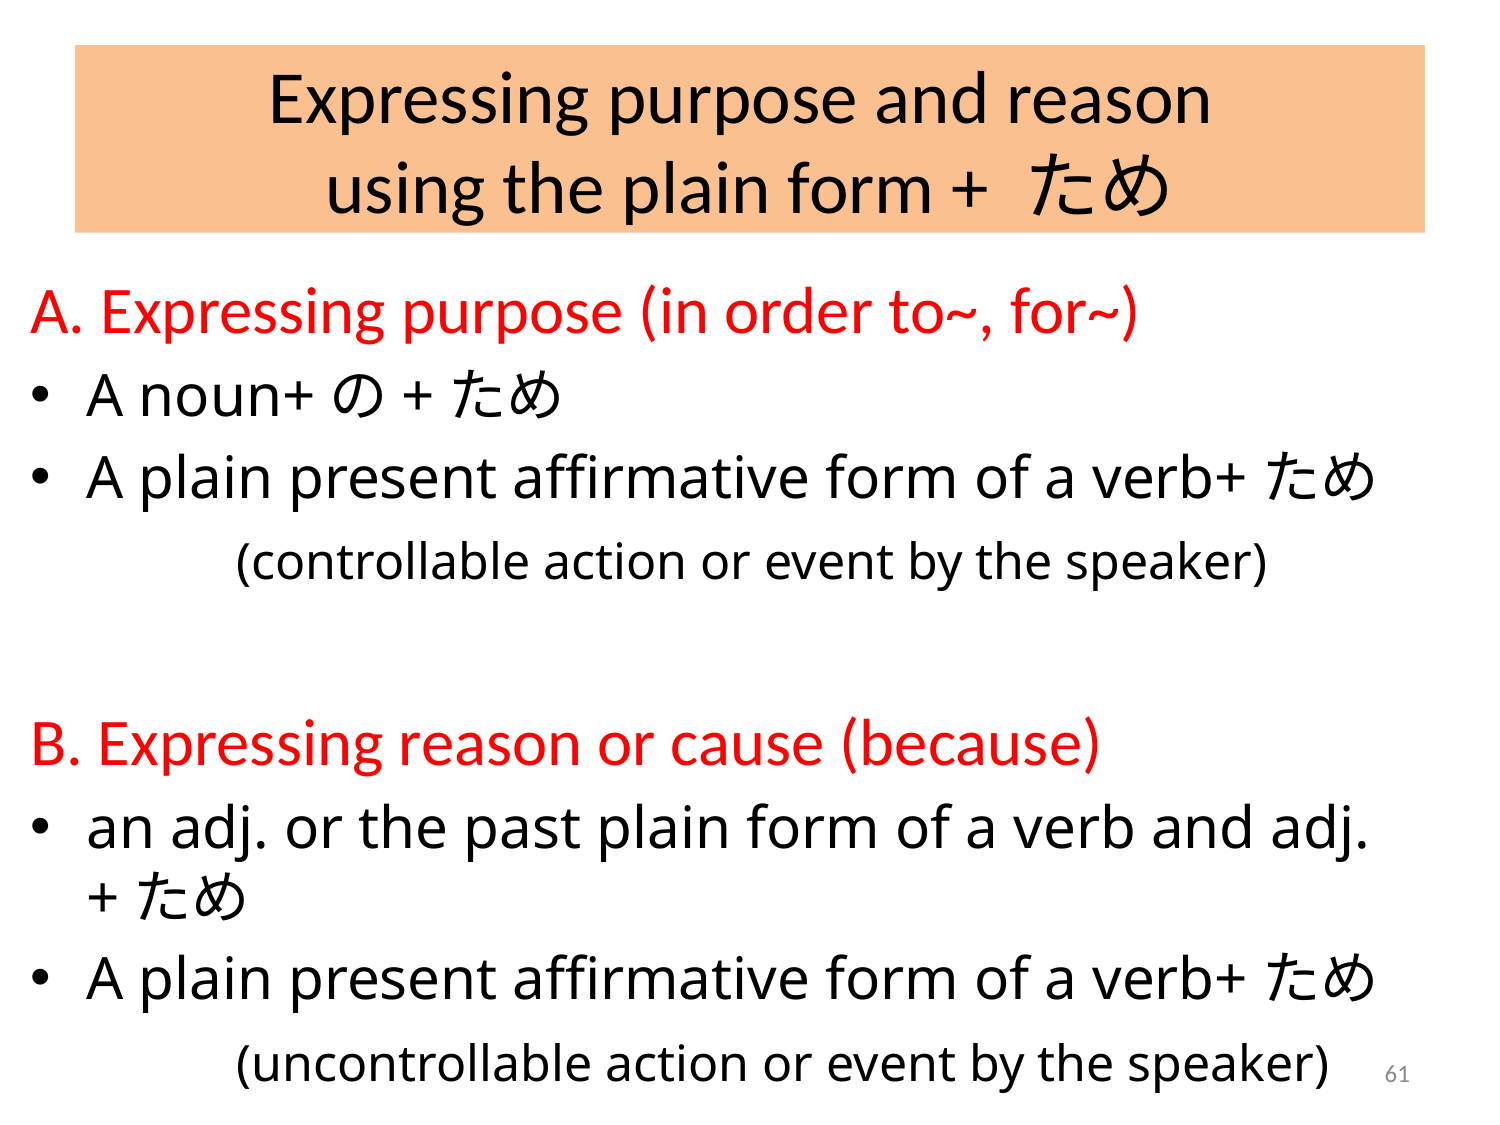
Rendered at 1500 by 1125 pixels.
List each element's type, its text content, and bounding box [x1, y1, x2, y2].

list A. Expressing purpose (in order to~, for~) A noun+の+ため A plain present affirmative form of a verb+ため (controllable action or event by the speaker) B. Expressing reason or cause (because) an adj. or the past plain form of a verb and adj.+ため A plain present affirmative form of a verb+ため (uncontrollable action or event by the speaker) [14, 259, 1485, 1103]
slide_number 61 [1074, 1042, 1425, 1103]
title Expressing purpose and reason using the plain form + ため [74, 44, 1426, 233]
